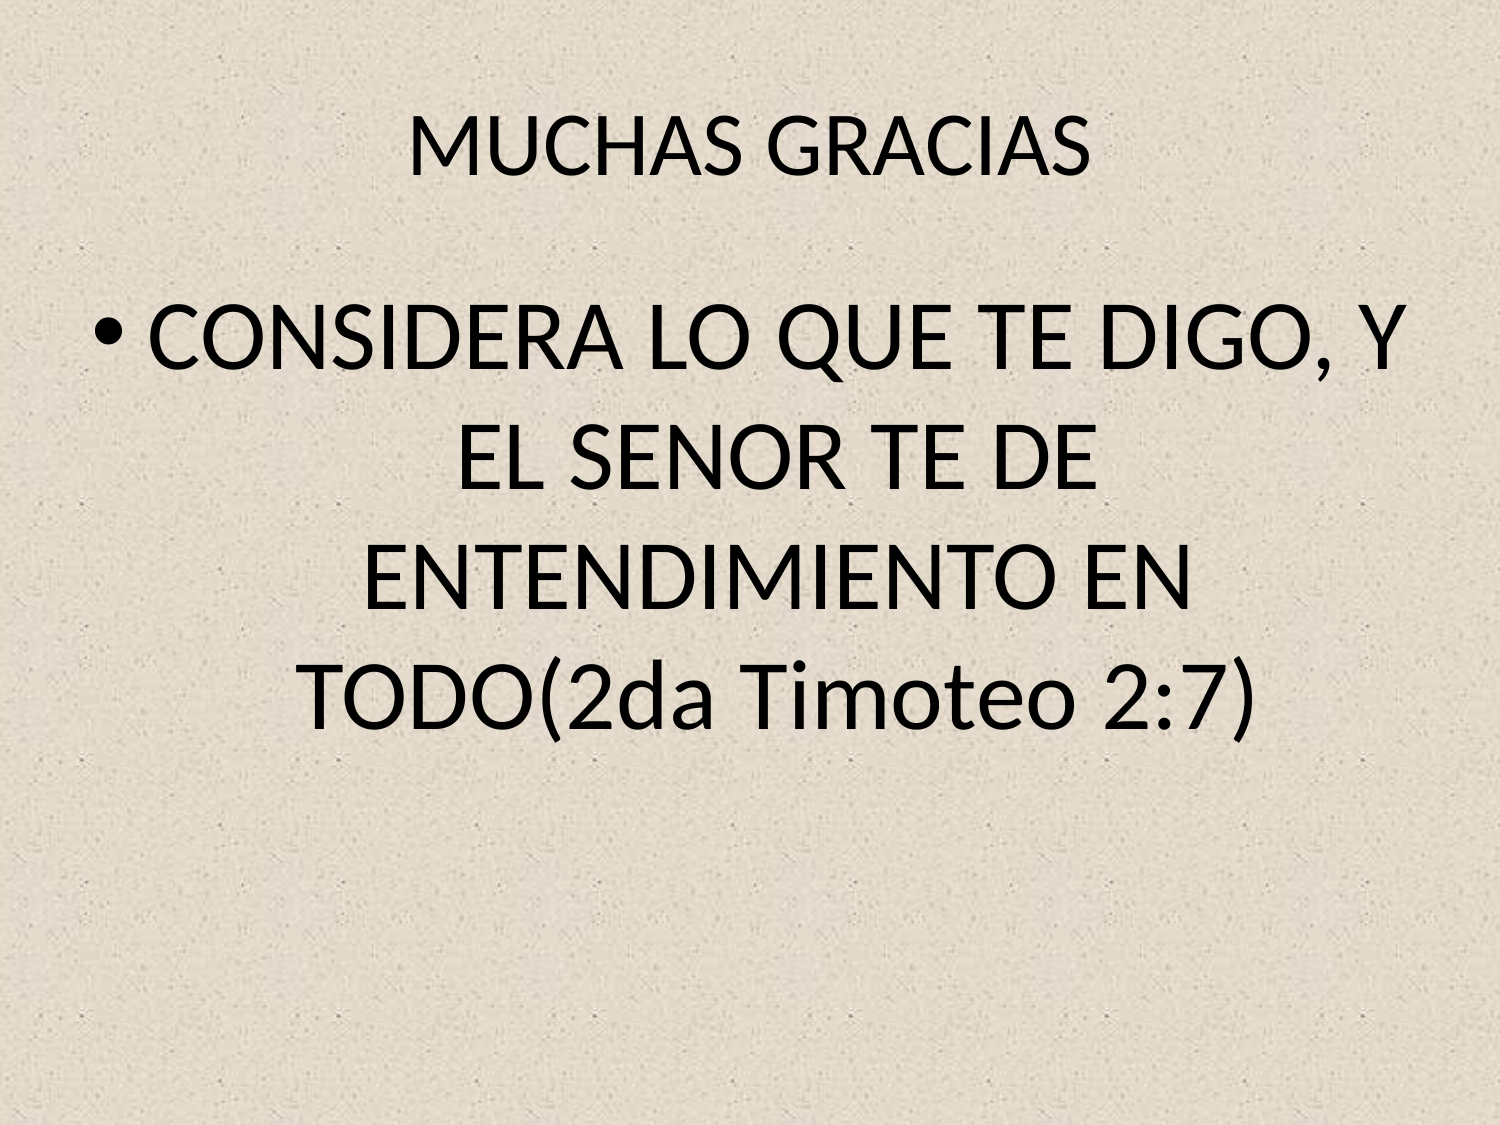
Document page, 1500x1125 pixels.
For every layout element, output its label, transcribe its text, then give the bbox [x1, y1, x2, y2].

picture [0, 0, 1500, 1125]
title MUCHAS GRACIAS [75, 45, 1425, 233]
list CONSIDERA LO QUE TE DIGO, Y EL SENOR TE DE ENTENDIMIENTO EN TODO(2da Timoteo 2:7) [75, 262, 1425, 1005]
